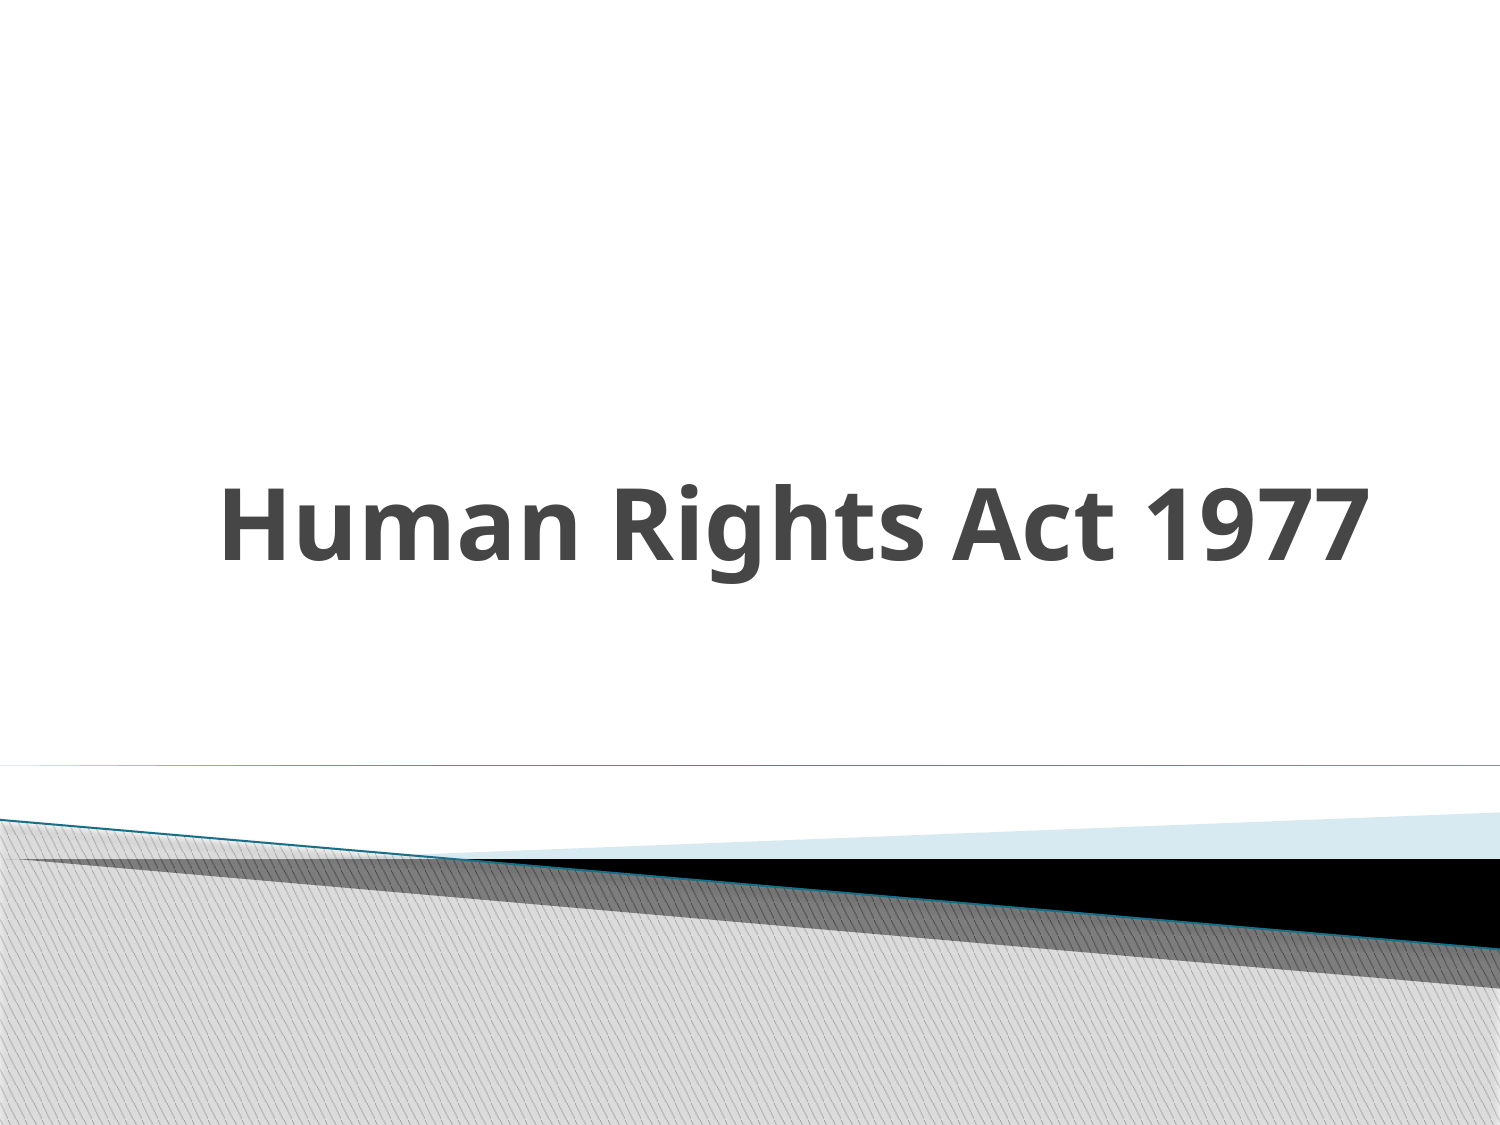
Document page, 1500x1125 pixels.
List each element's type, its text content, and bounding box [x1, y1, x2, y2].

title Human Rights Act 1977 [112, 287, 1388, 588]
picture [5, 859, 1500, 989]
